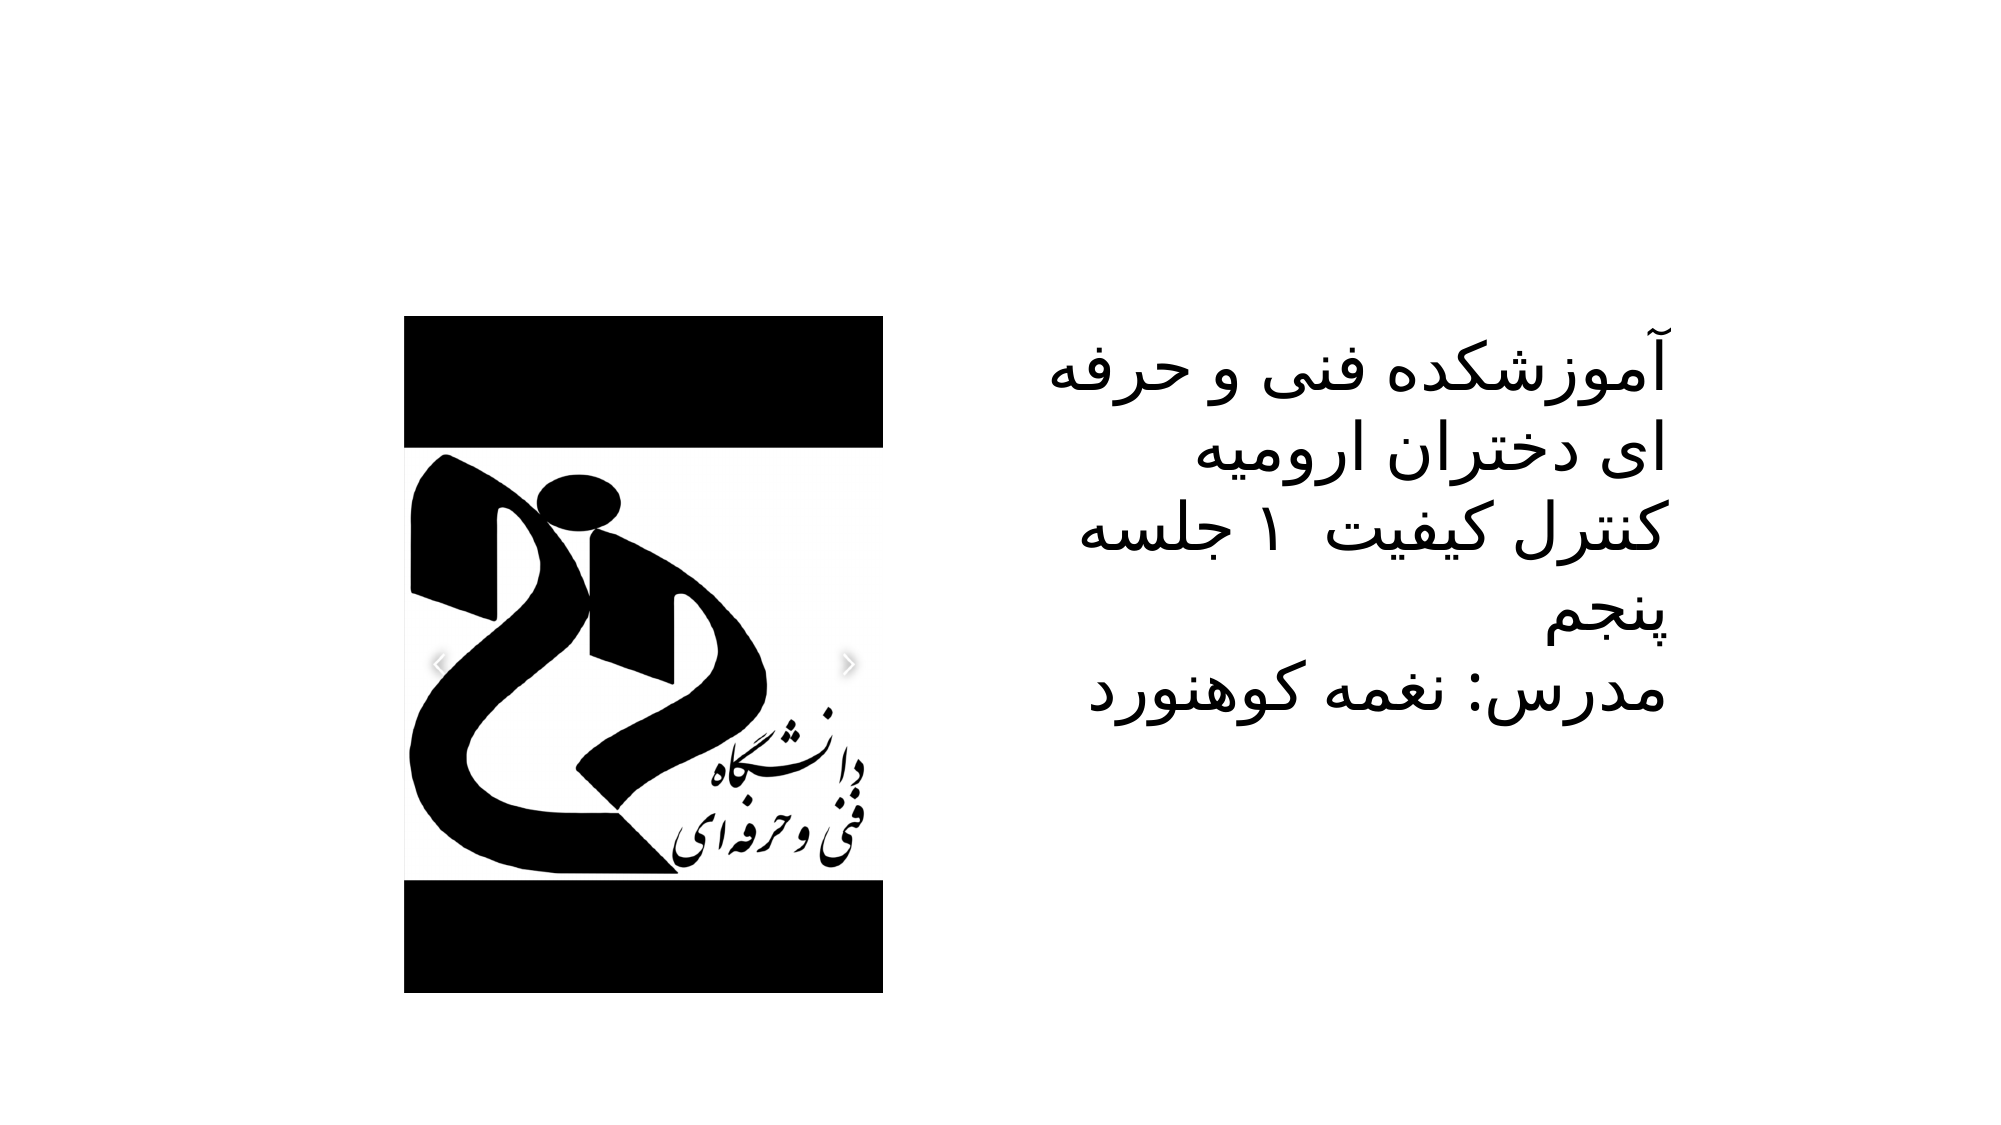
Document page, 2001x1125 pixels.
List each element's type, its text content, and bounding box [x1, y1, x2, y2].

picture [369, 316, 924, 993]
text_box آموزشکده فنی و حرفه ای دختران ارومیه کنترل کیفیت ۱ جلسه پنجم مدرس: نغمه کوهنورد [1026, 316, 1685, 731]
